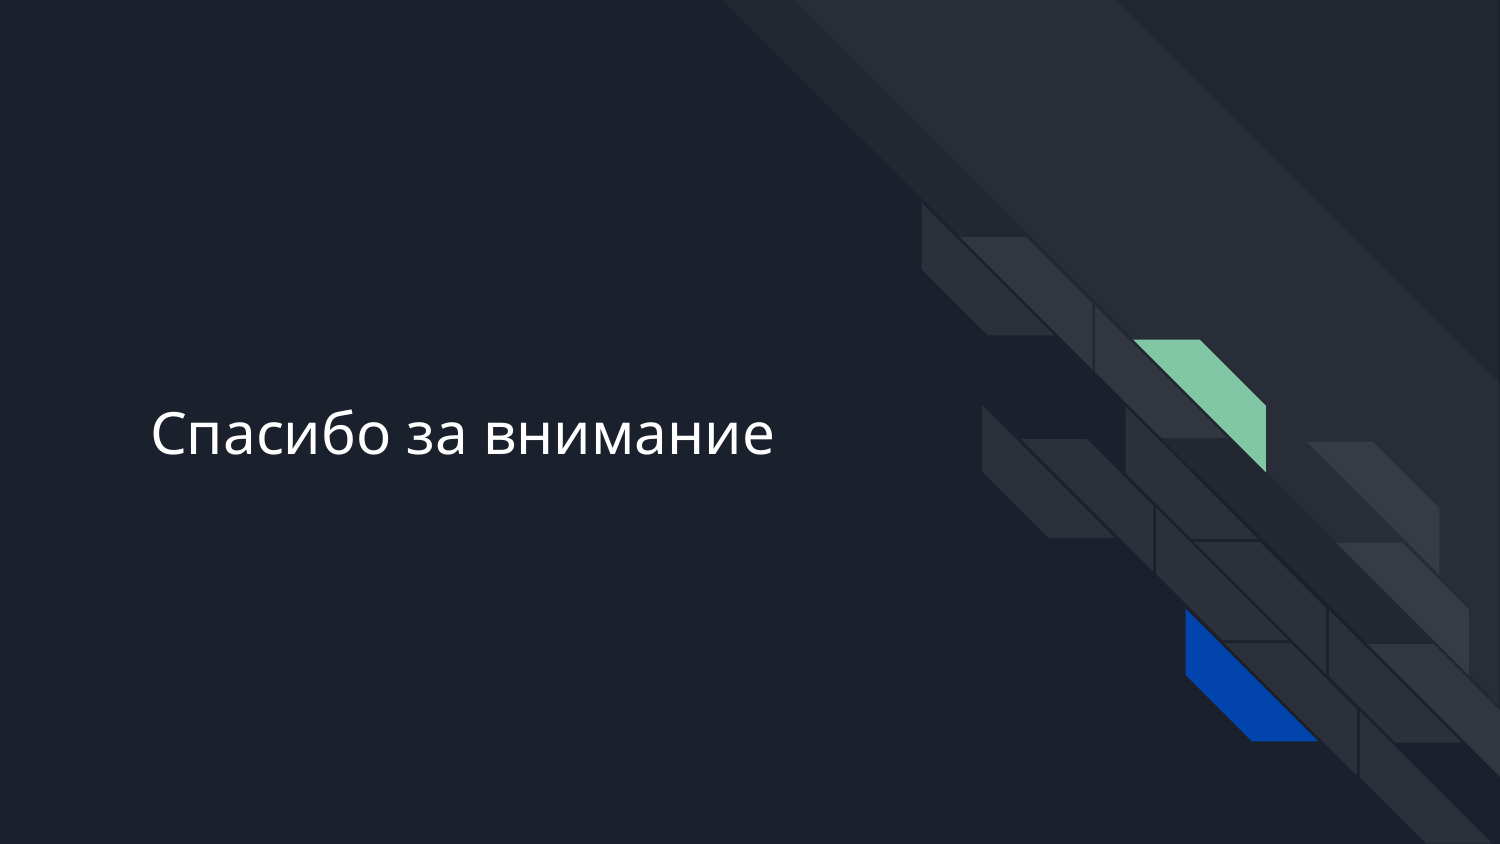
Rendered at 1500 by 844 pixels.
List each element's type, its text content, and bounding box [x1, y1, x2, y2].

title Спасибо за внимание [135, 336, 888, 526]
